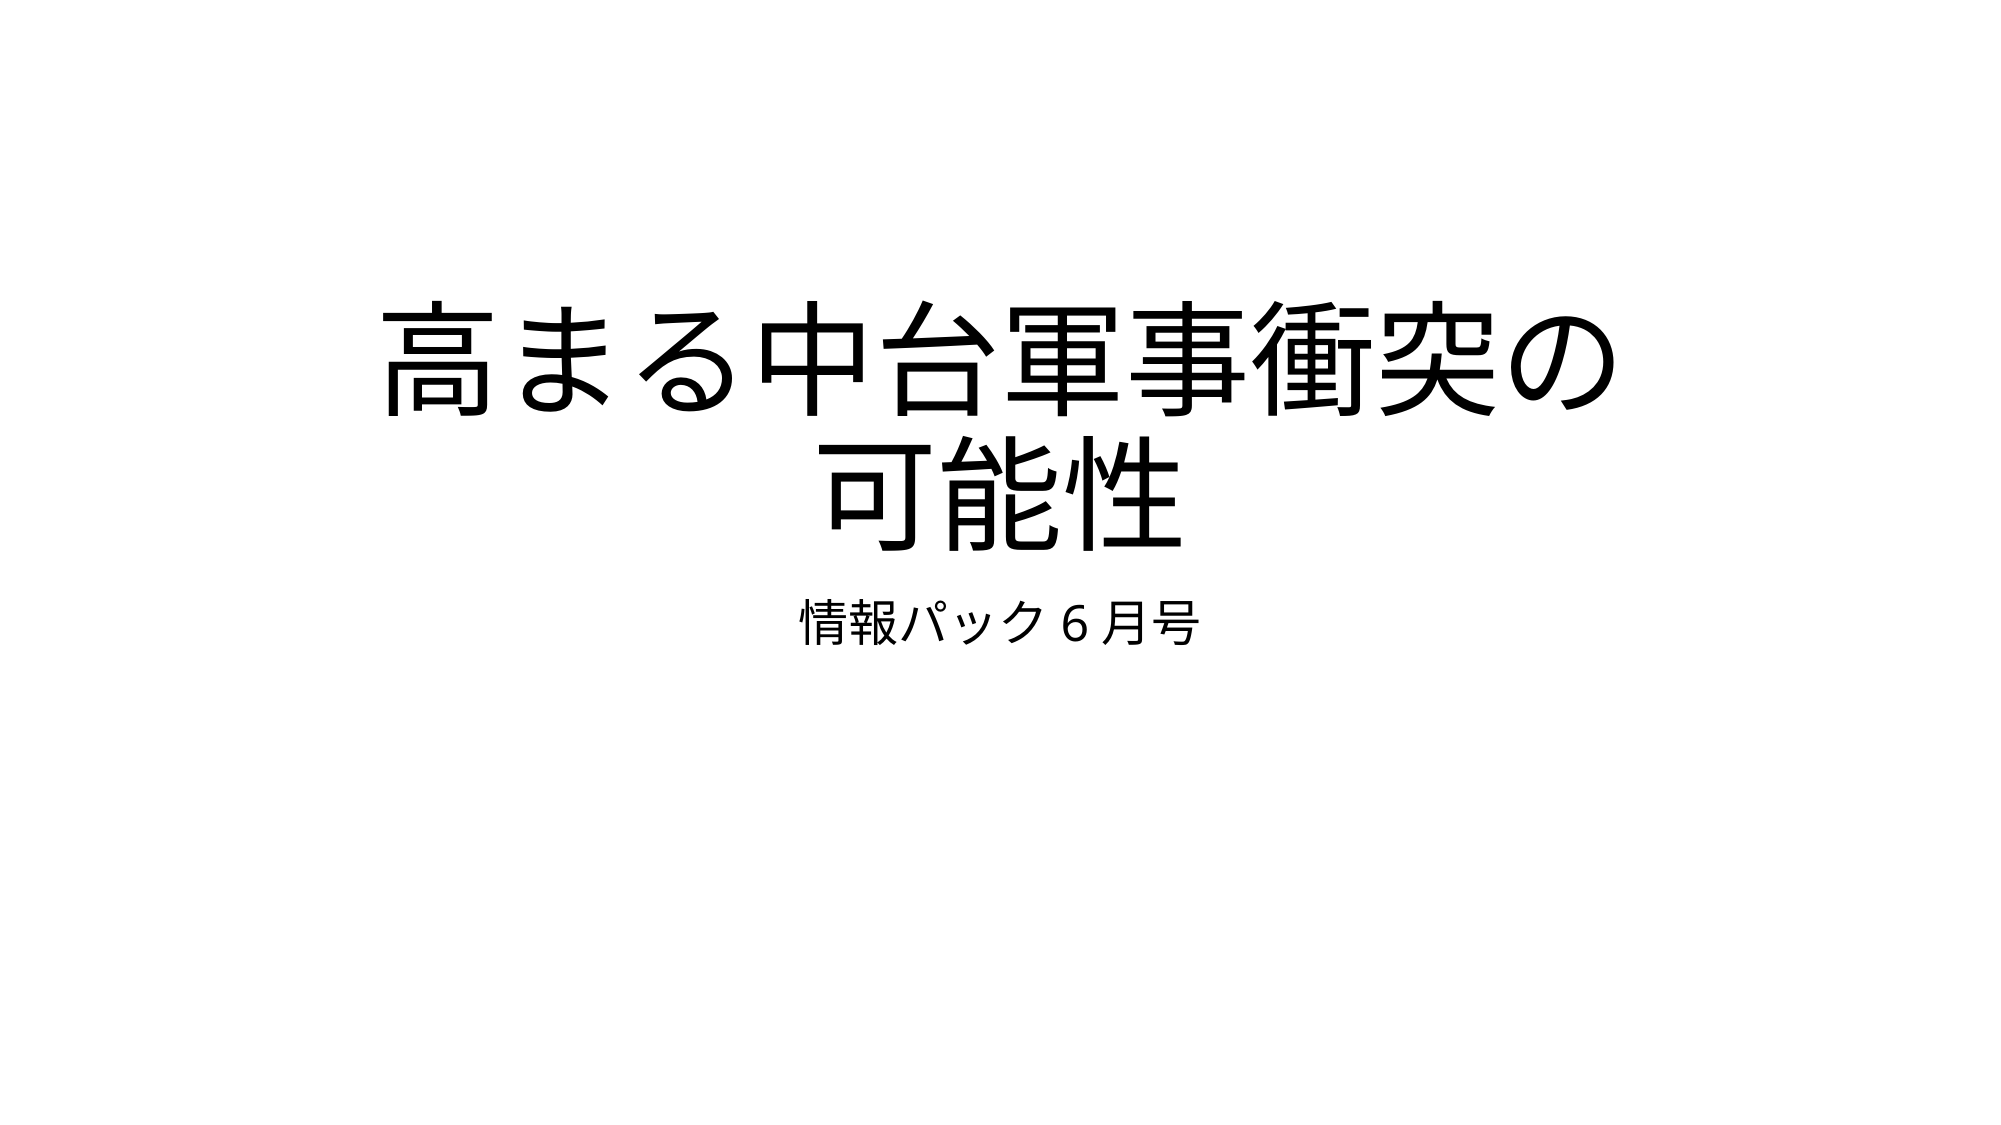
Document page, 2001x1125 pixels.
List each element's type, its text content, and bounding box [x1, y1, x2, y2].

title 高まる中台軍事衝突の 可能性 [249, 184, 1750, 576]
subtitle 情報パック6月号 [249, 590, 1750, 863]
